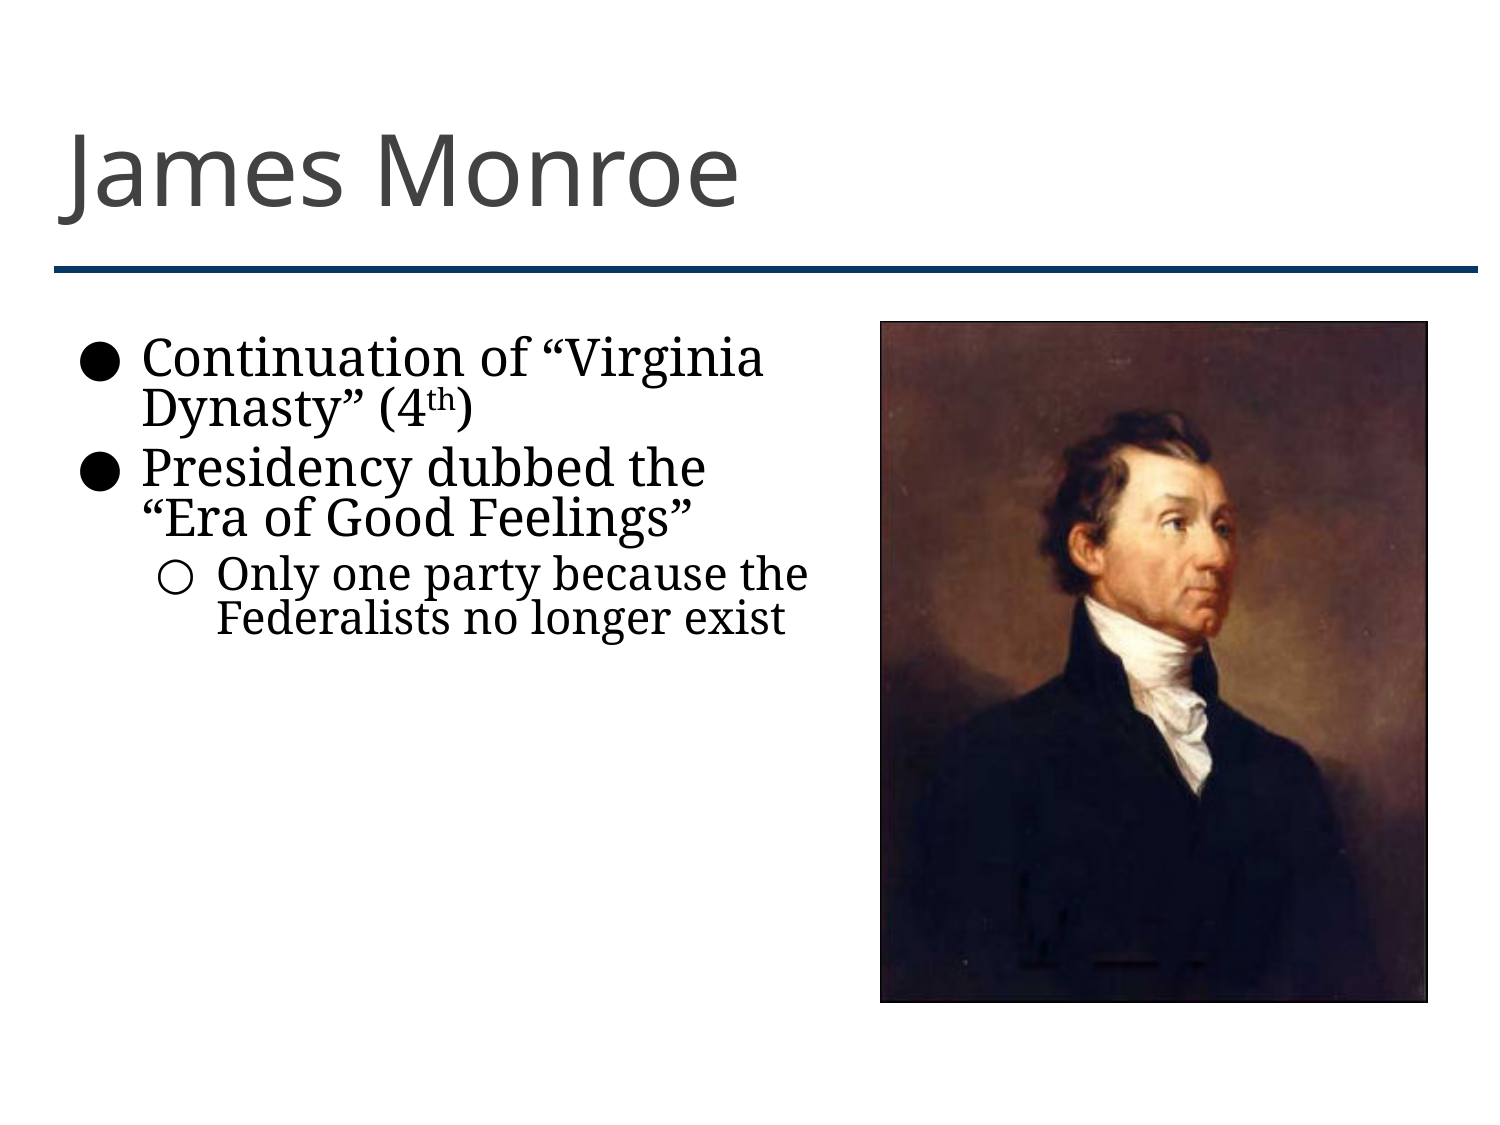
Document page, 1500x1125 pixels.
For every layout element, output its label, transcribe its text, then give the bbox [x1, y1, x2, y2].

list Continuation of “Virginia Dynasty” (4th) Presidency dubbed the “Era of Good Feelings” Only one party because the Federalists no longer exist [51, 321, 841, 1000]
title James Monroe [51, 81, 1449, 242]
picture [880, 320, 1428, 1004]
